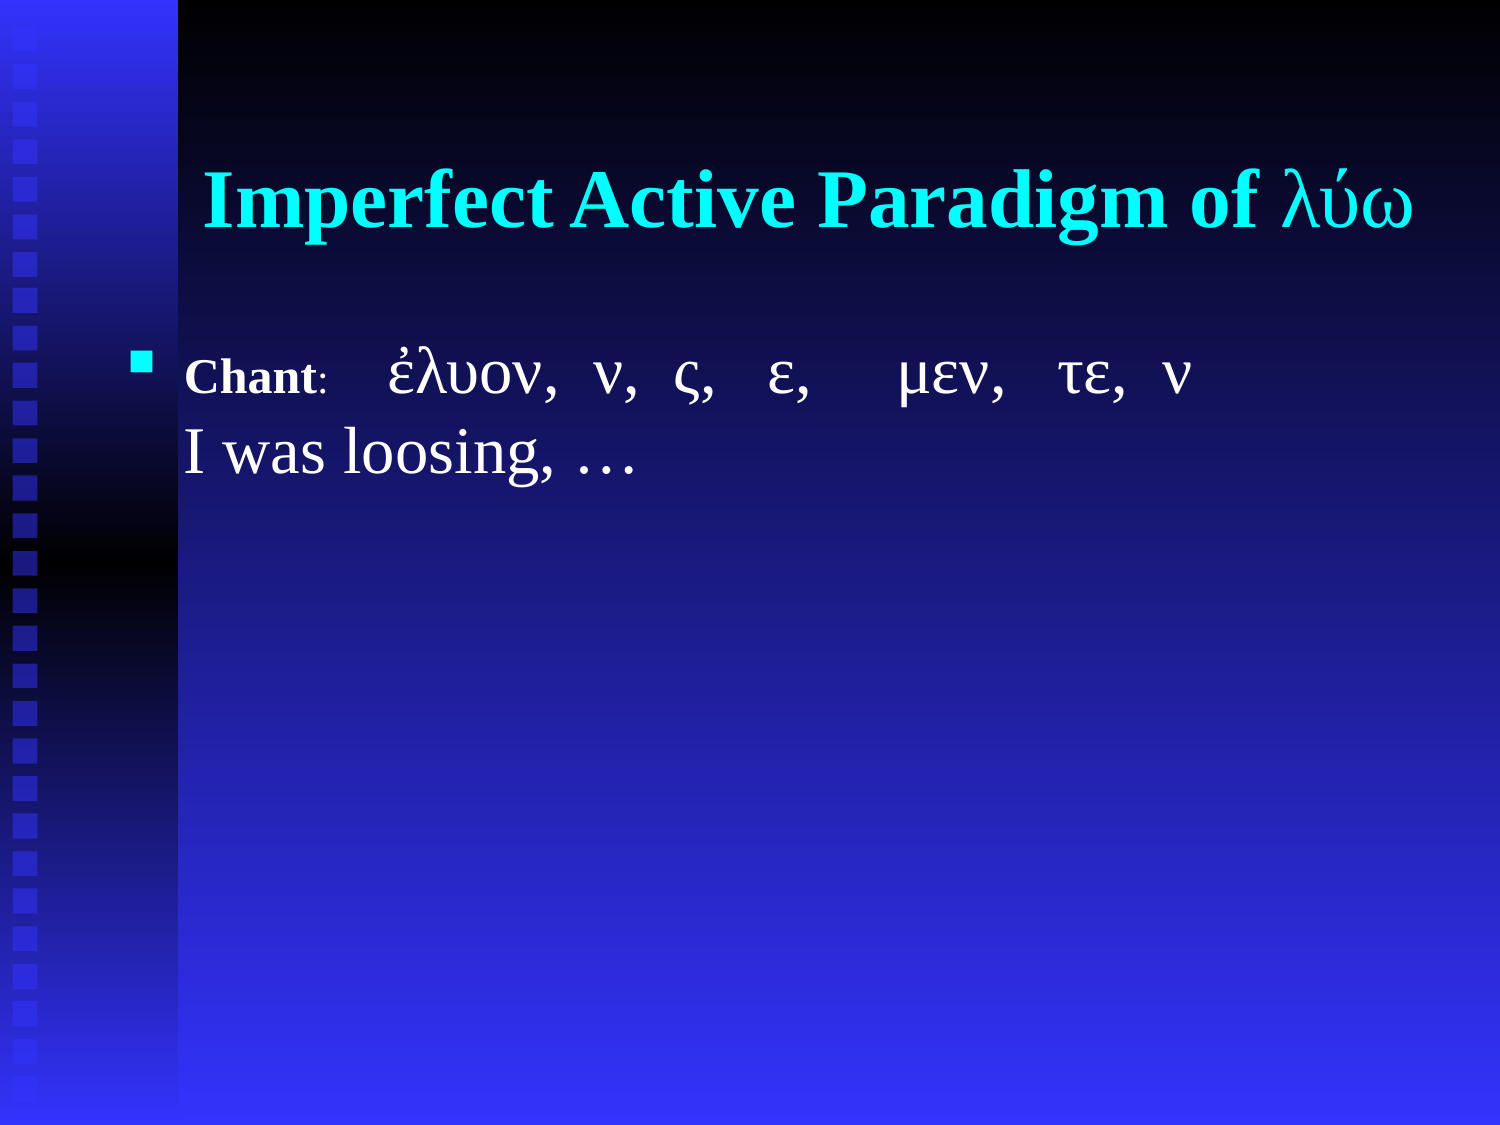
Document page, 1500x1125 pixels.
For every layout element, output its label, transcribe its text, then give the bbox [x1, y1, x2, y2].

title Imperfect Active Paradigm of λύω [187, 99, 1463, 288]
list Chant: ἐλυον, ν, ς, ε, μεν, τε, ν I was loosing, … [112, 319, 1467, 1125]
